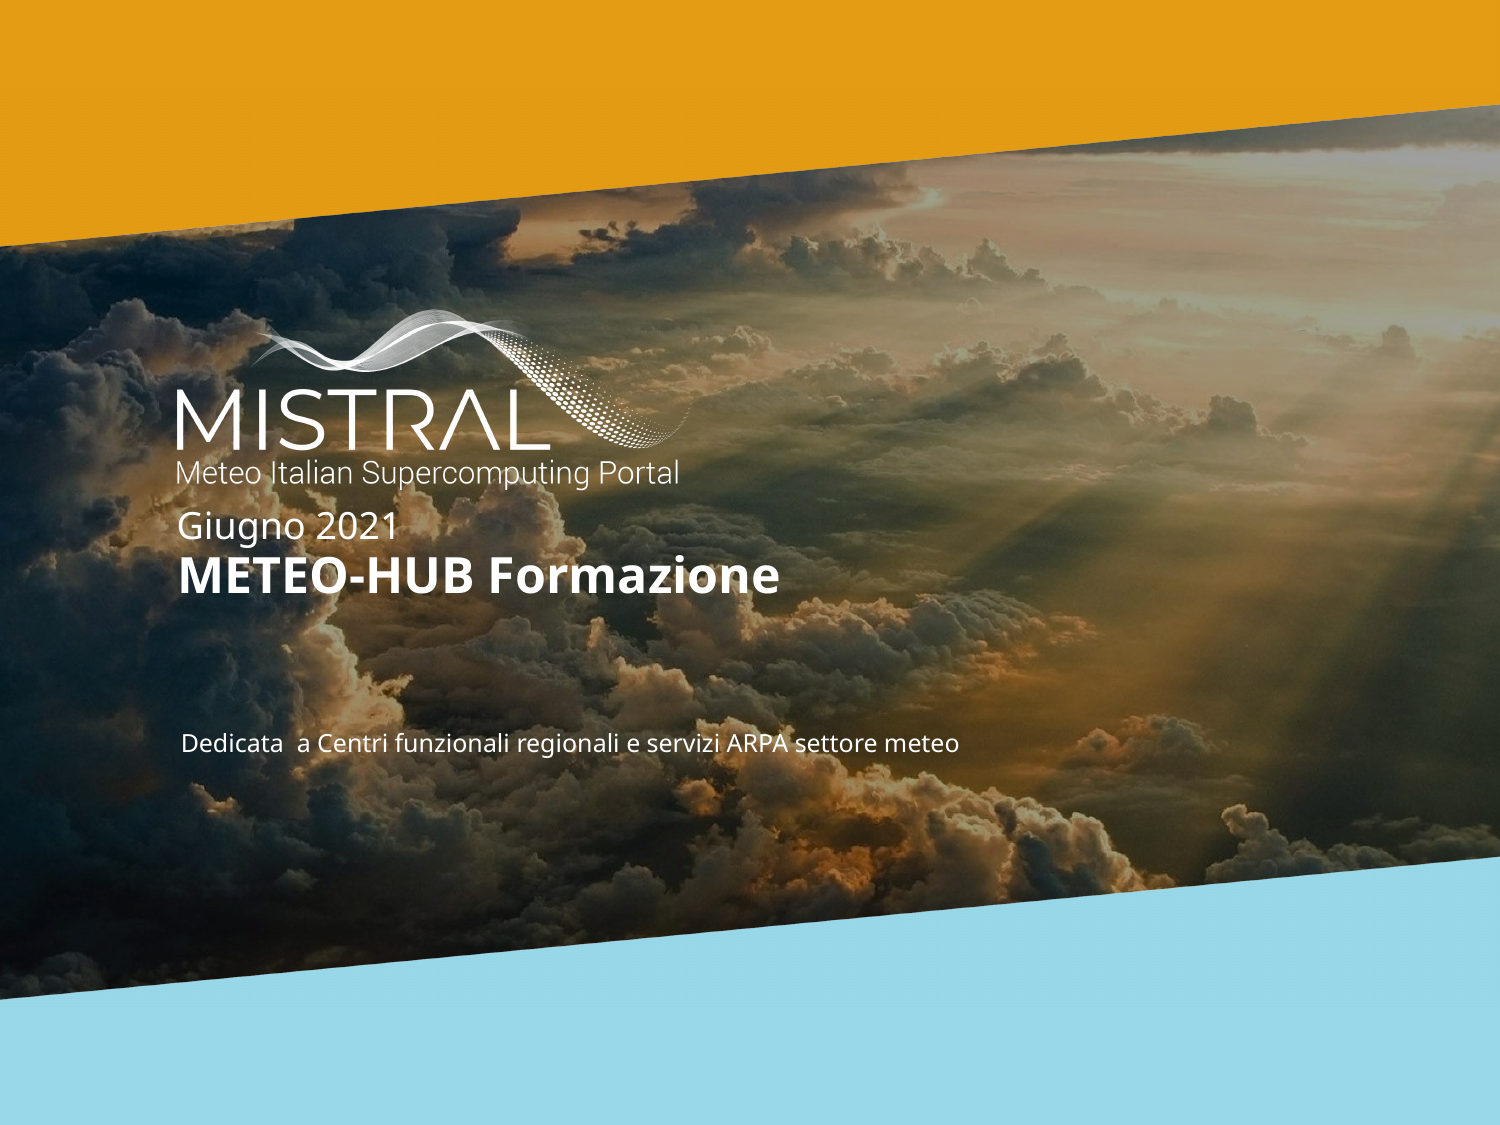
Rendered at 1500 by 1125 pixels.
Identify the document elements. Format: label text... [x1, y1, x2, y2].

text_box Giugno 2021 [161, 494, 1345, 555]
picture [0, 0, 1500, 1125]
text_box METEO-HUB Formazione [162, 535, 1346, 611]
text_box Dedicata a Centri funzionali regionali e servizi ARPA settore meteo [166, 714, 1268, 765]
